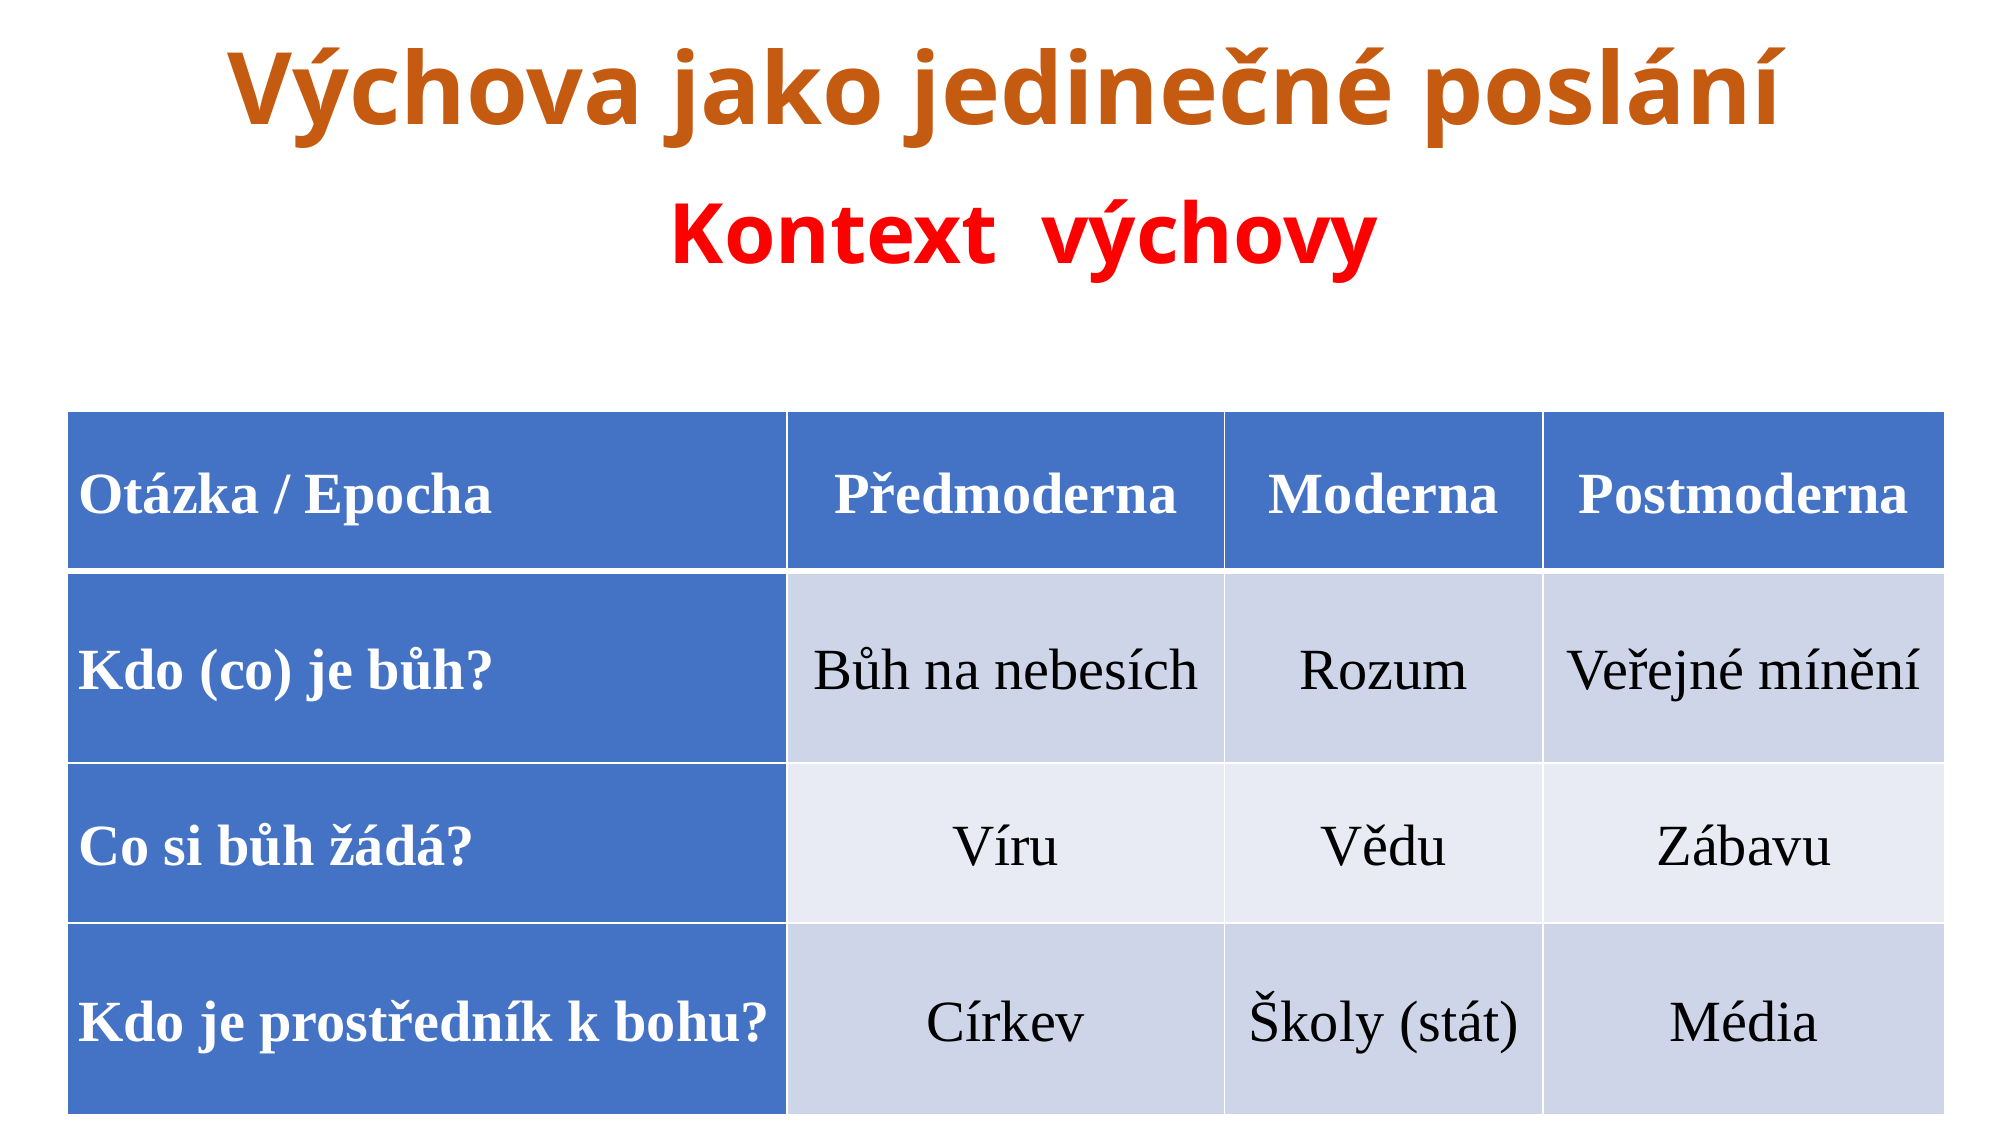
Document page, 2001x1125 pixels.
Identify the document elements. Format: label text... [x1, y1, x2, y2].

table_cell Školy (stát) [1225, 924, 1542, 1114]
table_cell Vědu [1225, 764, 1542, 922]
table_cell Rozum [1225, 574, 1542, 762]
table_header Předmoderna [788, 412, 1224, 568]
table_cell Kdo je prostředník k bohu? [68, 924, 786, 1114]
table_cell Církev [788, 924, 1224, 1114]
table_cell Co si bůh žádá? [68, 764, 786, 922]
table_cell Média [1544, 924, 1944, 1114]
table_header Postmoderna [1544, 412, 1944, 568]
table_cell Víru [788, 764, 1224, 922]
table_header Otázka / Epocha [68, 412, 786, 568]
table_cell Kdo (co) je bůh? [68, 574, 786, 762]
table_cell Zábavu [1544, 764, 1944, 922]
table_header Moderna [1225, 412, 1542, 568]
table_cell Bůh na nebesích [788, 574, 1224, 762]
title Výchova jako jedinečné poslání [102, 0, 1910, 185]
table_cell Veřejné mínění [1544, 574, 1944, 762]
text_box Kontext výchovy [232, 172, 1816, 288]
